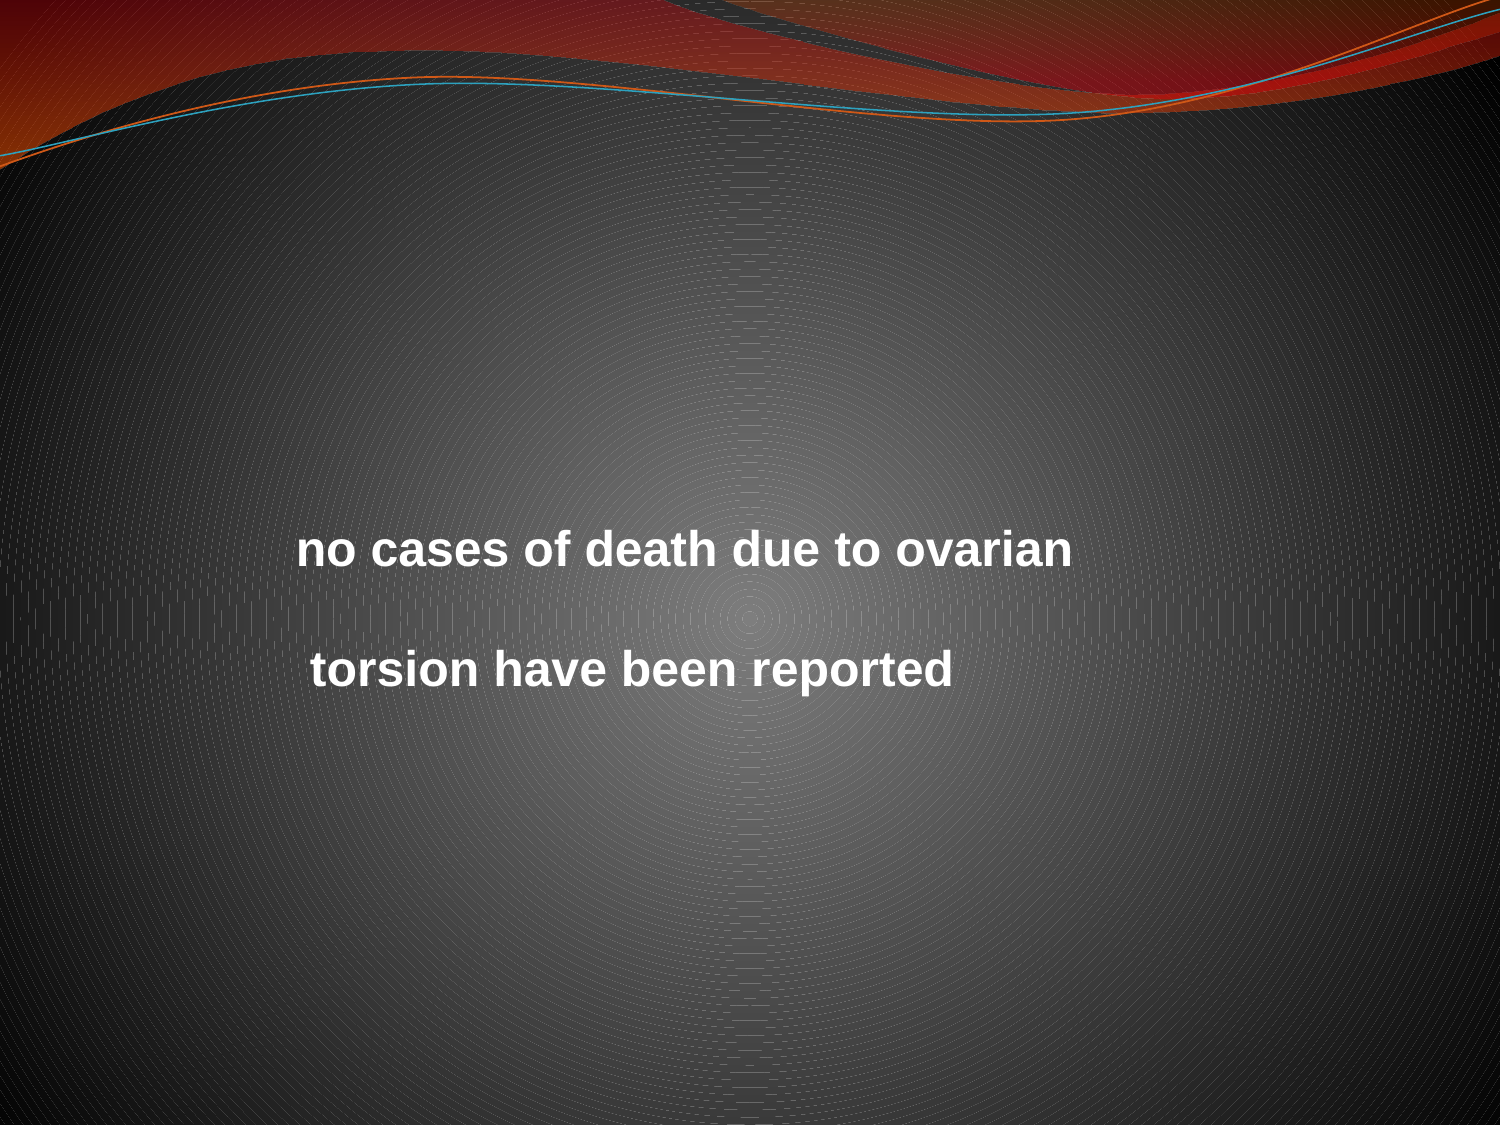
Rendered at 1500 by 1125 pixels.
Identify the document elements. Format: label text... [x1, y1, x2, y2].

text_box no cases of death due to ovarian torsion have been reported [281, 509, 1125, 705]
